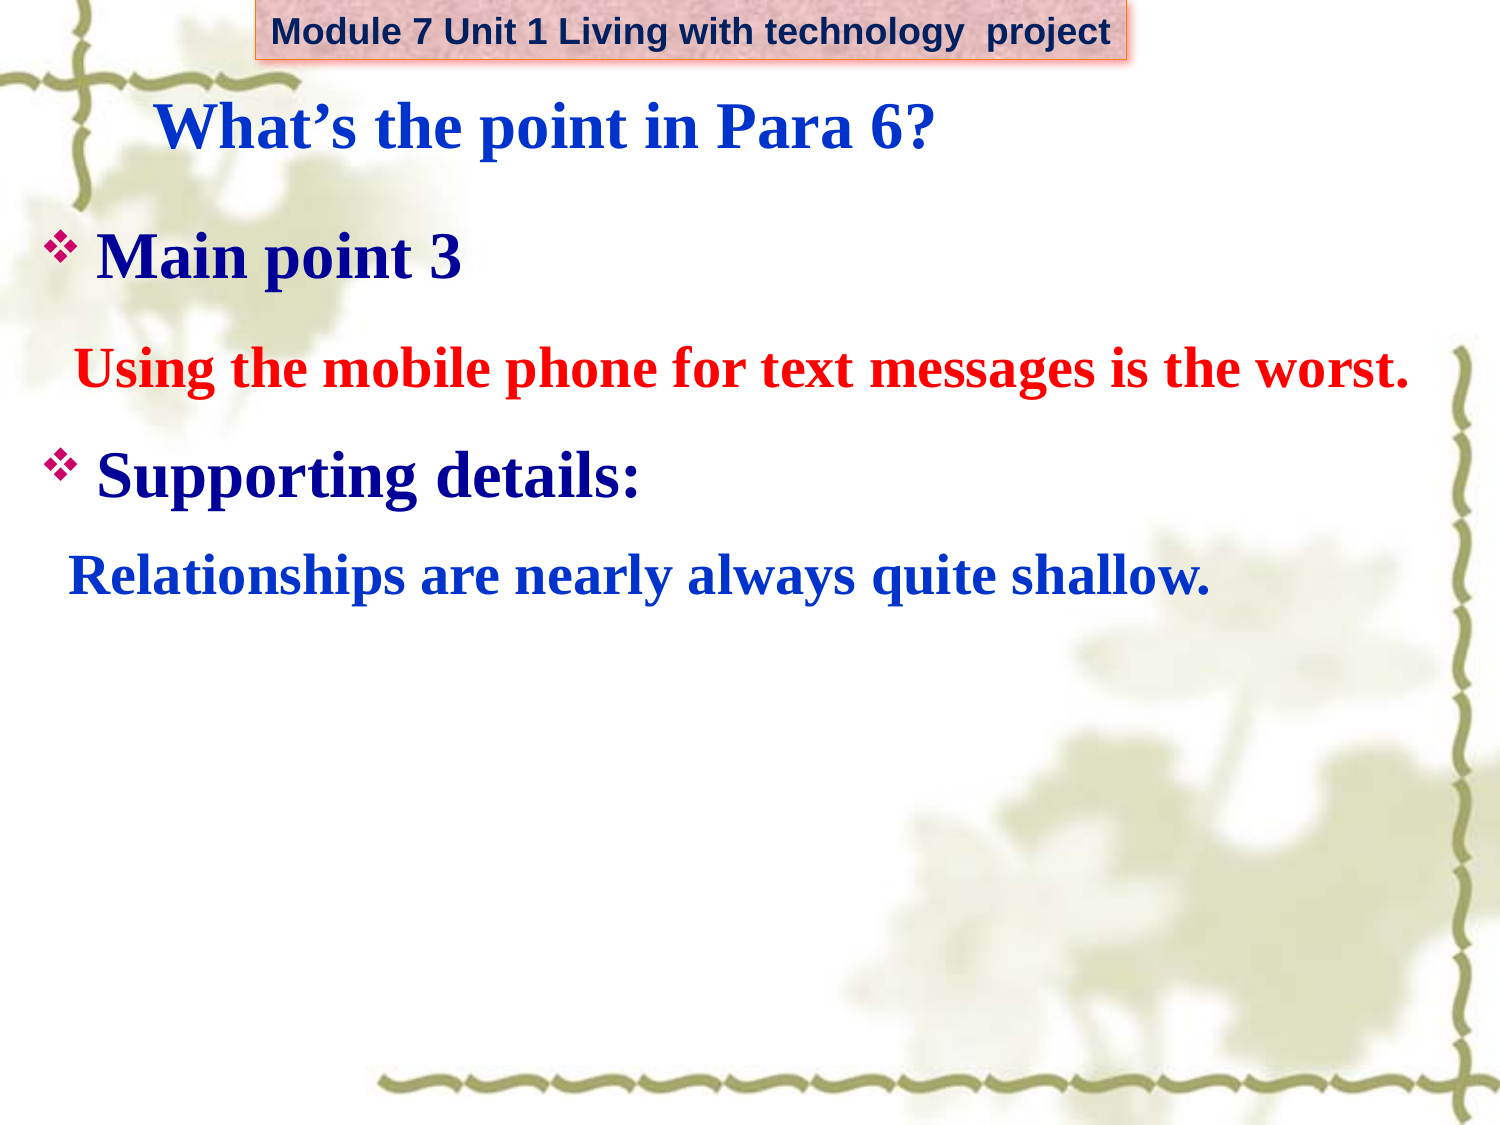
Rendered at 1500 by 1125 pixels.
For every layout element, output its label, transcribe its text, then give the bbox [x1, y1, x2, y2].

text_box What’s the point in Para 6? [137, 74, 1155, 170]
picture [0, 0, 1500, 1125]
picture [256, 0, 1126, 59]
list Main point 3 Using the mobile phone for text messages is the worst. Supporting details: Relationships are nearly always quite shallow. [24, 188, 1488, 651]
